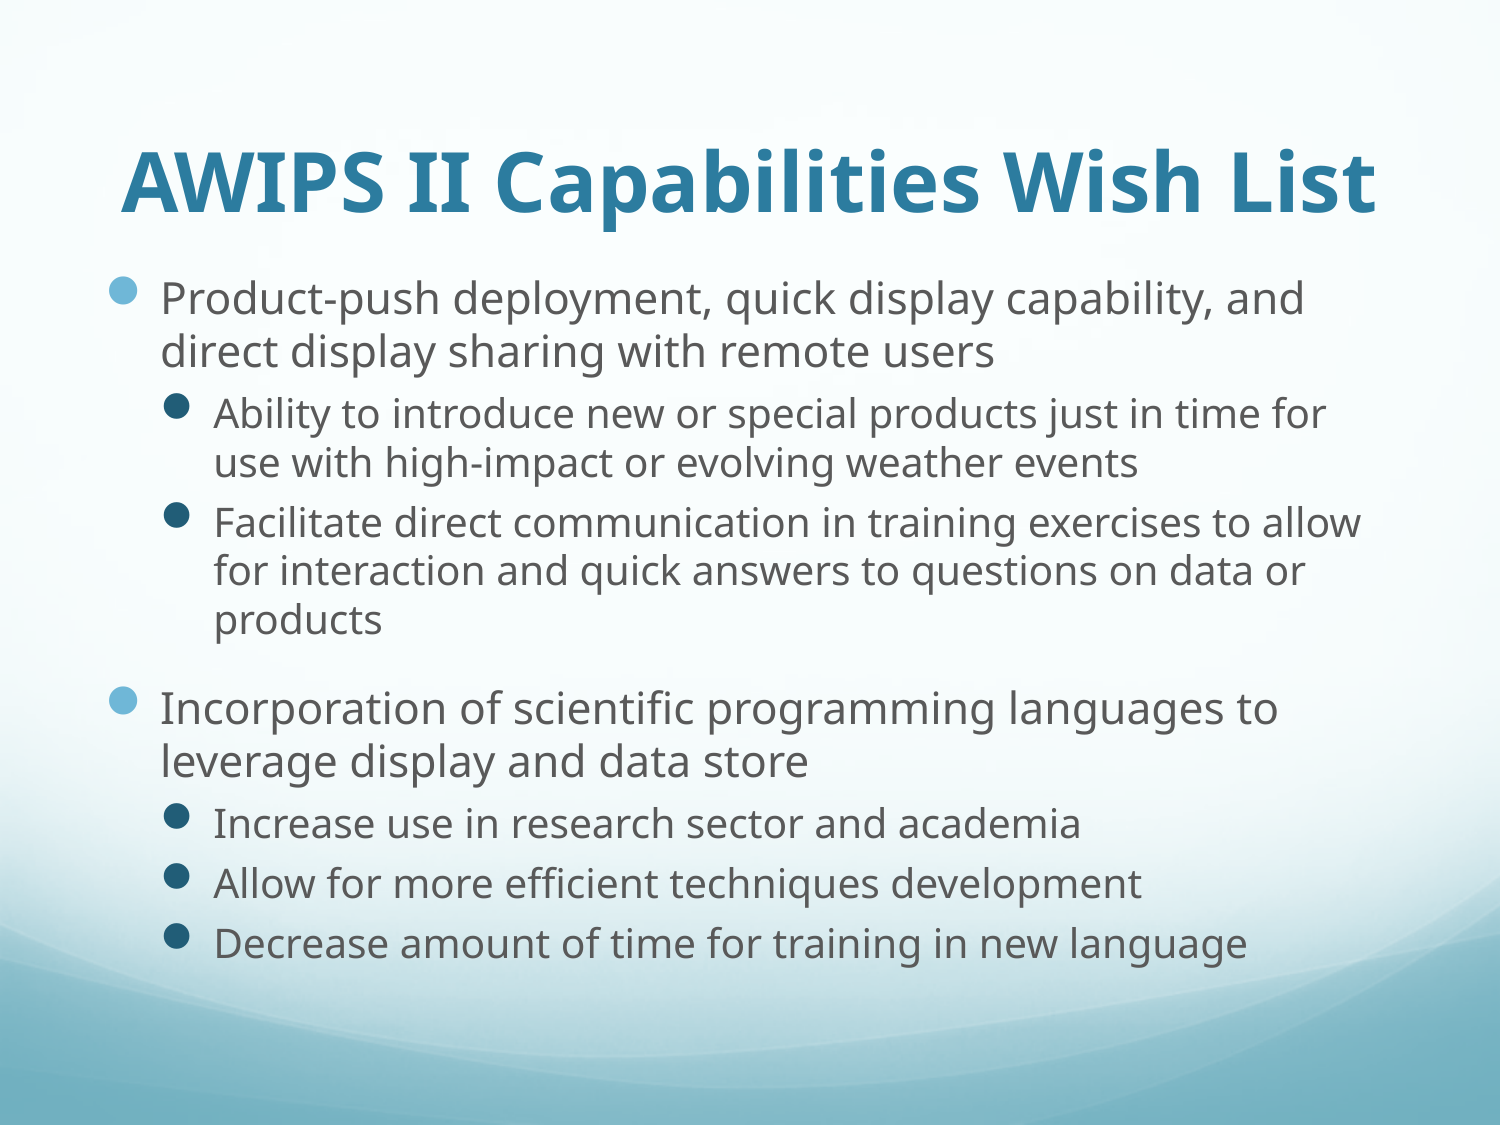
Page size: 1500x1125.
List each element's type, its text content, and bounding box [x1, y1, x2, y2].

list Product-push deployment, quick display capability, and direct display sharing with remote users Ability to introduce new or special products just in time for use with high-impact or evolving weather events Facilitate direct communication in training exercises to allow for interaction and quick answers to questions on data or products Incorporation of scientific programming languages to leverage display and data store Increase use in research sector and academia Allow for more efficient techniques development Decrease amount of time for training in new language [90, 262, 1410, 975]
title AWIPS II Capabilities Wish List [90, 17, 1410, 237]
